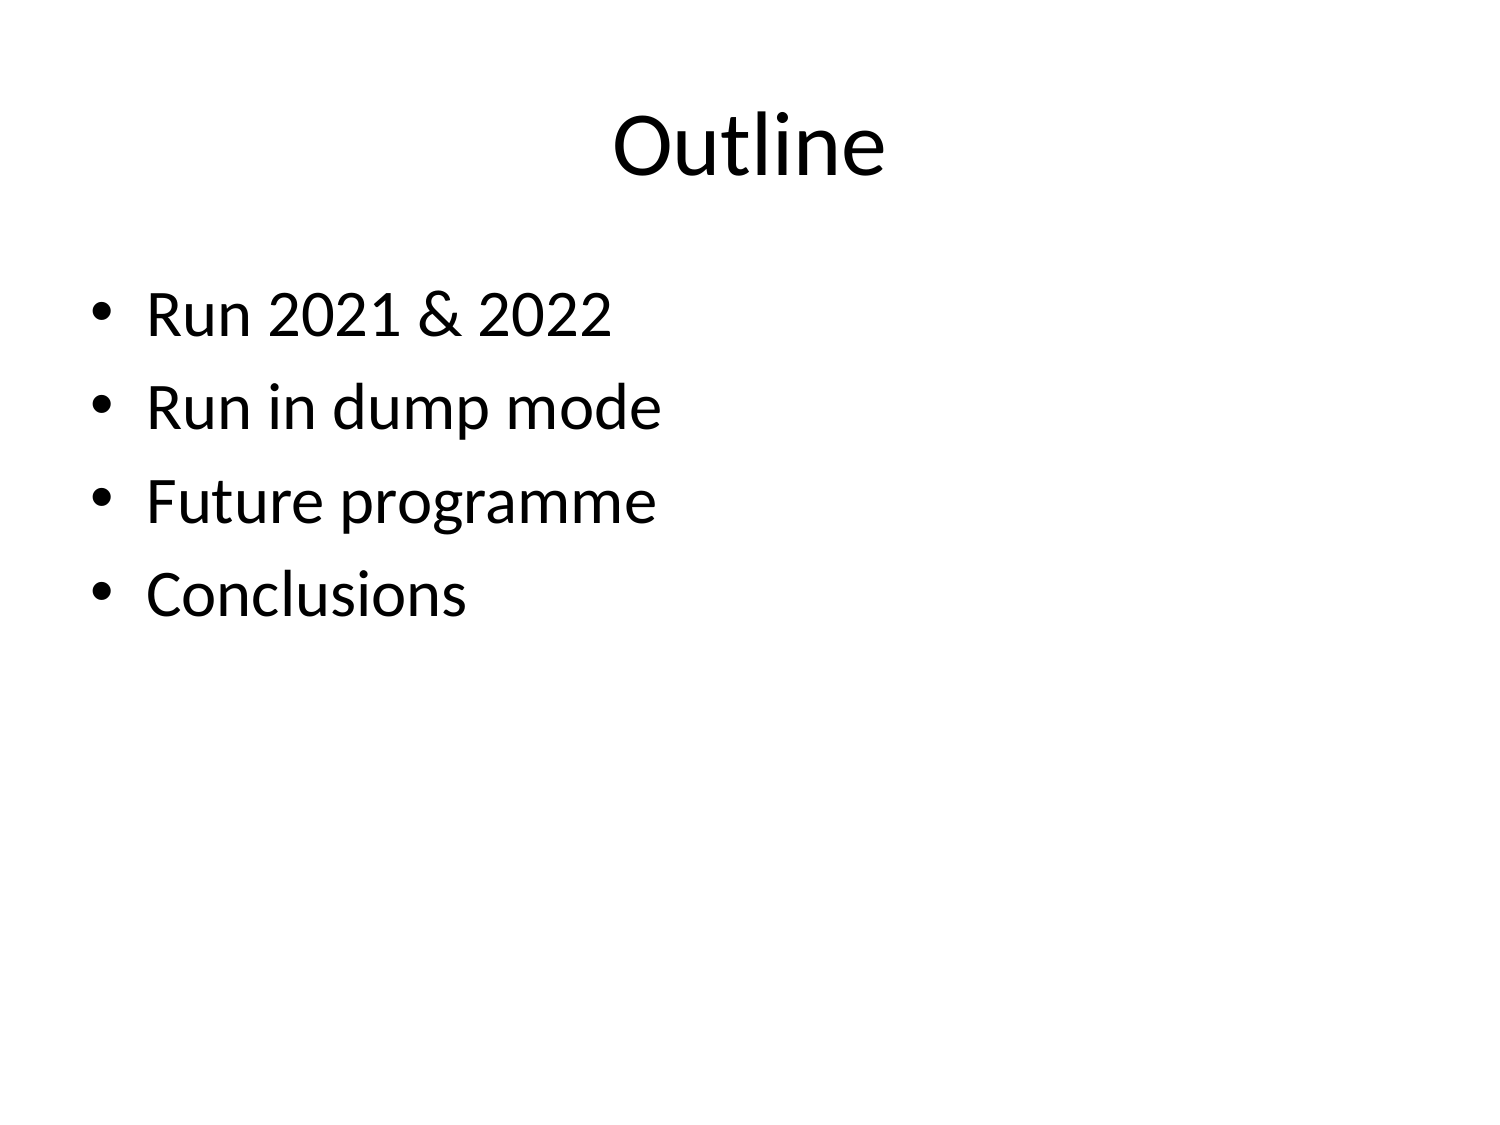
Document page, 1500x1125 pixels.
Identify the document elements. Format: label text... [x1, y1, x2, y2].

list Run 2021 & 2022 Run in dump mode Future programme Conclusions [75, 262, 1425, 1005]
title Outline [75, 45, 1425, 233]
